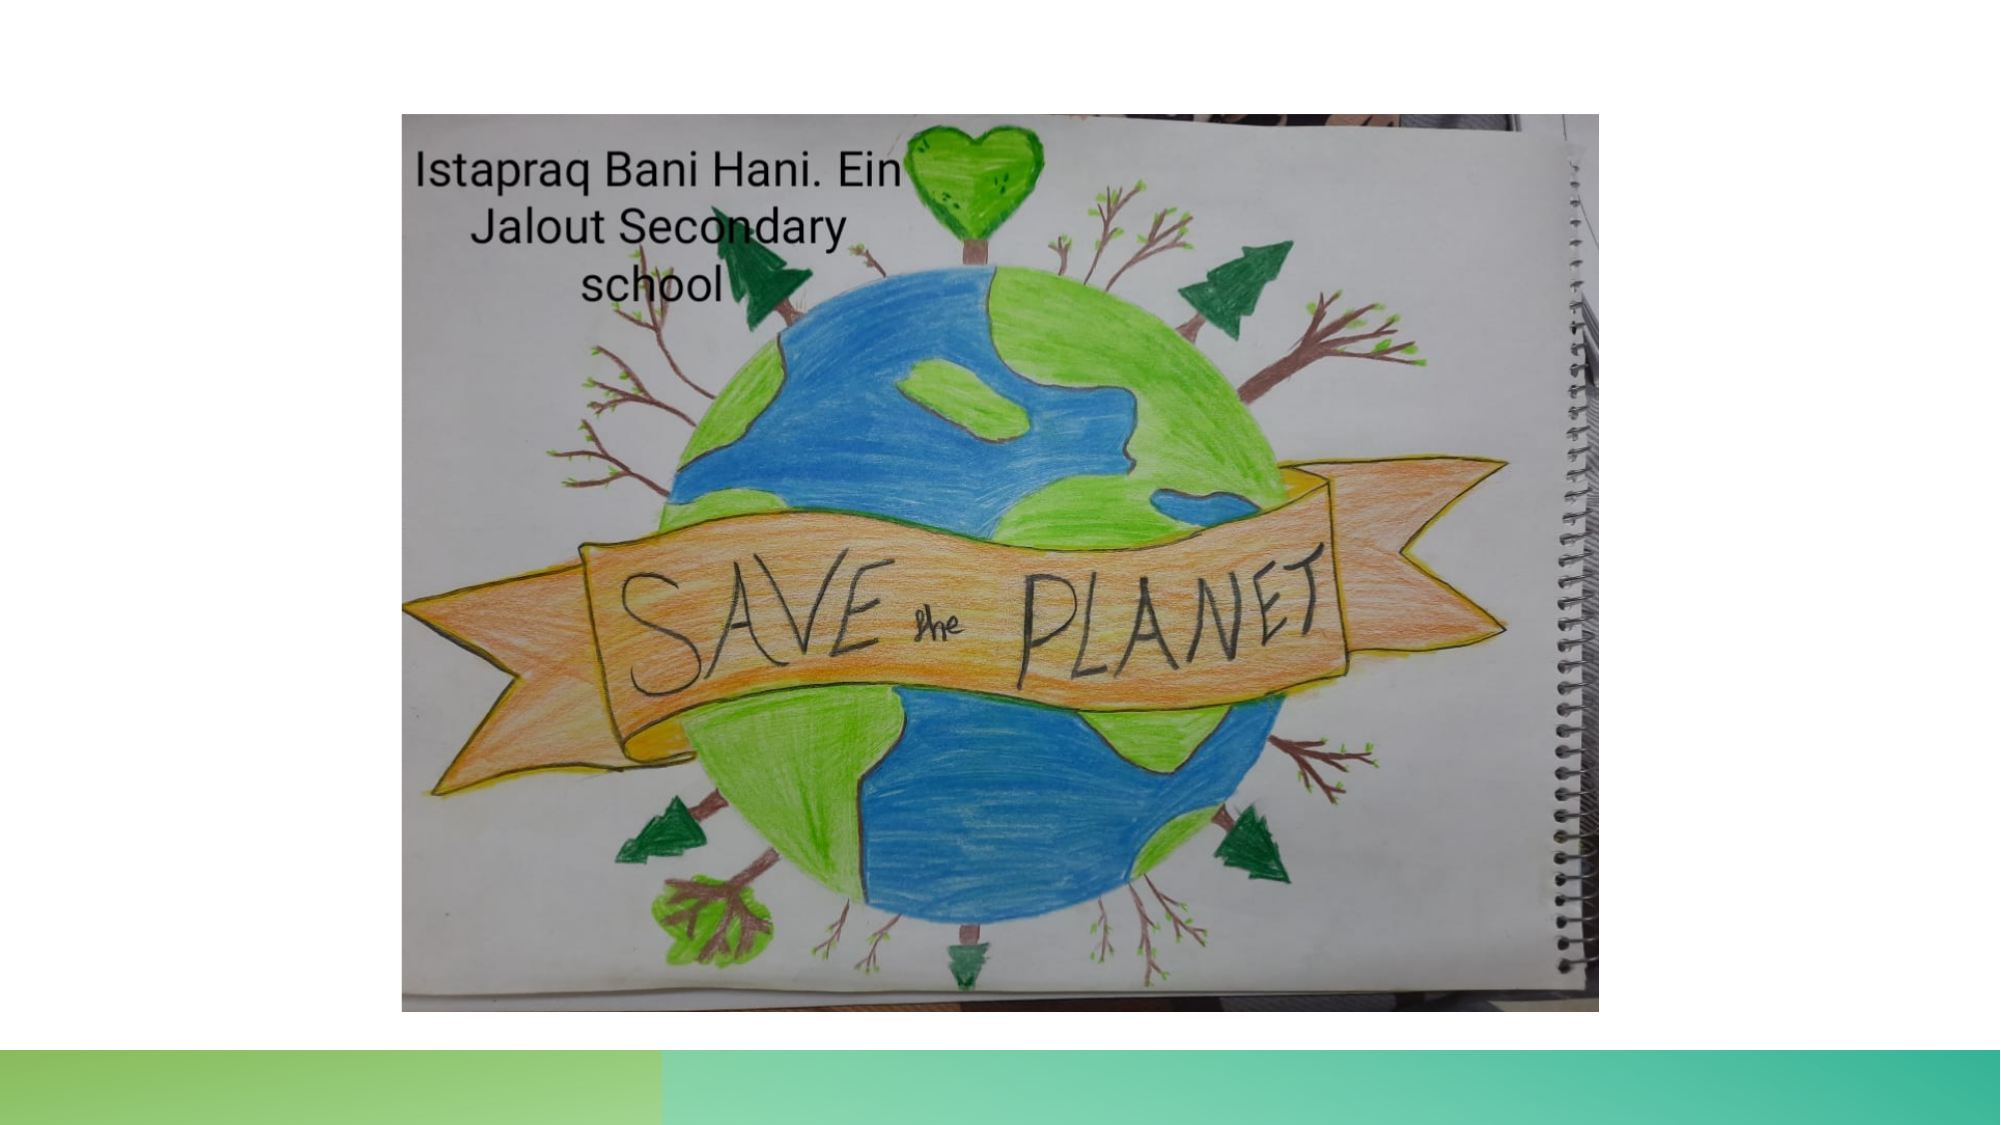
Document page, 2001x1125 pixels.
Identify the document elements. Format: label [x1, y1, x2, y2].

picture [403, 0, 1598, 1125]
